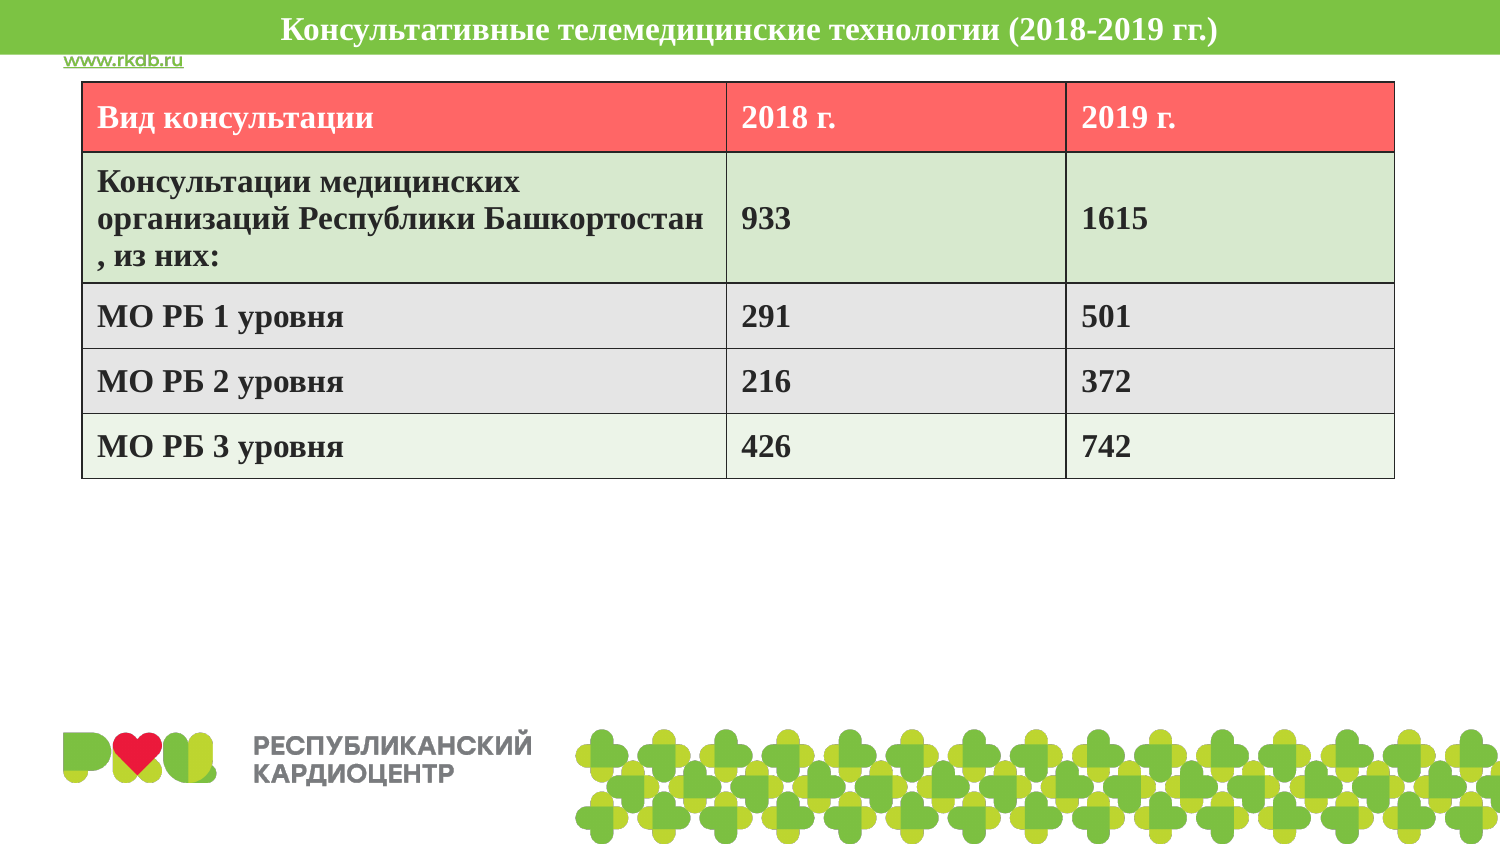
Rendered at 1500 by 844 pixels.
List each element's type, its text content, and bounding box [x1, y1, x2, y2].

table_cell МО РБ 2 уровня [83, 349, 726, 413]
table_cell 501 [1067, 284, 1394, 348]
table_cell 742 [1067, 414, 1394, 478]
table_cell Консультации медицинских организаций Республики Башкортостан , из них: [83, 153, 726, 282]
table_cell МО РБ 1 уровня [83, 284, 726, 348]
table_cell 372 [1067, 349, 1394, 413]
table_cell 291 [727, 284, 1065, 348]
text_box Консультативные телемедицинские технологии (2018-2019 гг.) [0, 0, 1500, 55]
picture [0, 55, 1500, 844]
table_cell 933 [727, 153, 1065, 282]
table_header Вид консультации [83, 83, 726, 151]
table_header 2019 г. [1067, 83, 1394, 151]
table_cell 1615 [1067, 153, 1394, 282]
table_cell МО РБ 3 уровня [83, 414, 726, 478]
table_header 2018 г. [727, 83, 1065, 151]
table_cell 216 [727, 349, 1065, 413]
table_cell 426 [727, 414, 1065, 478]
